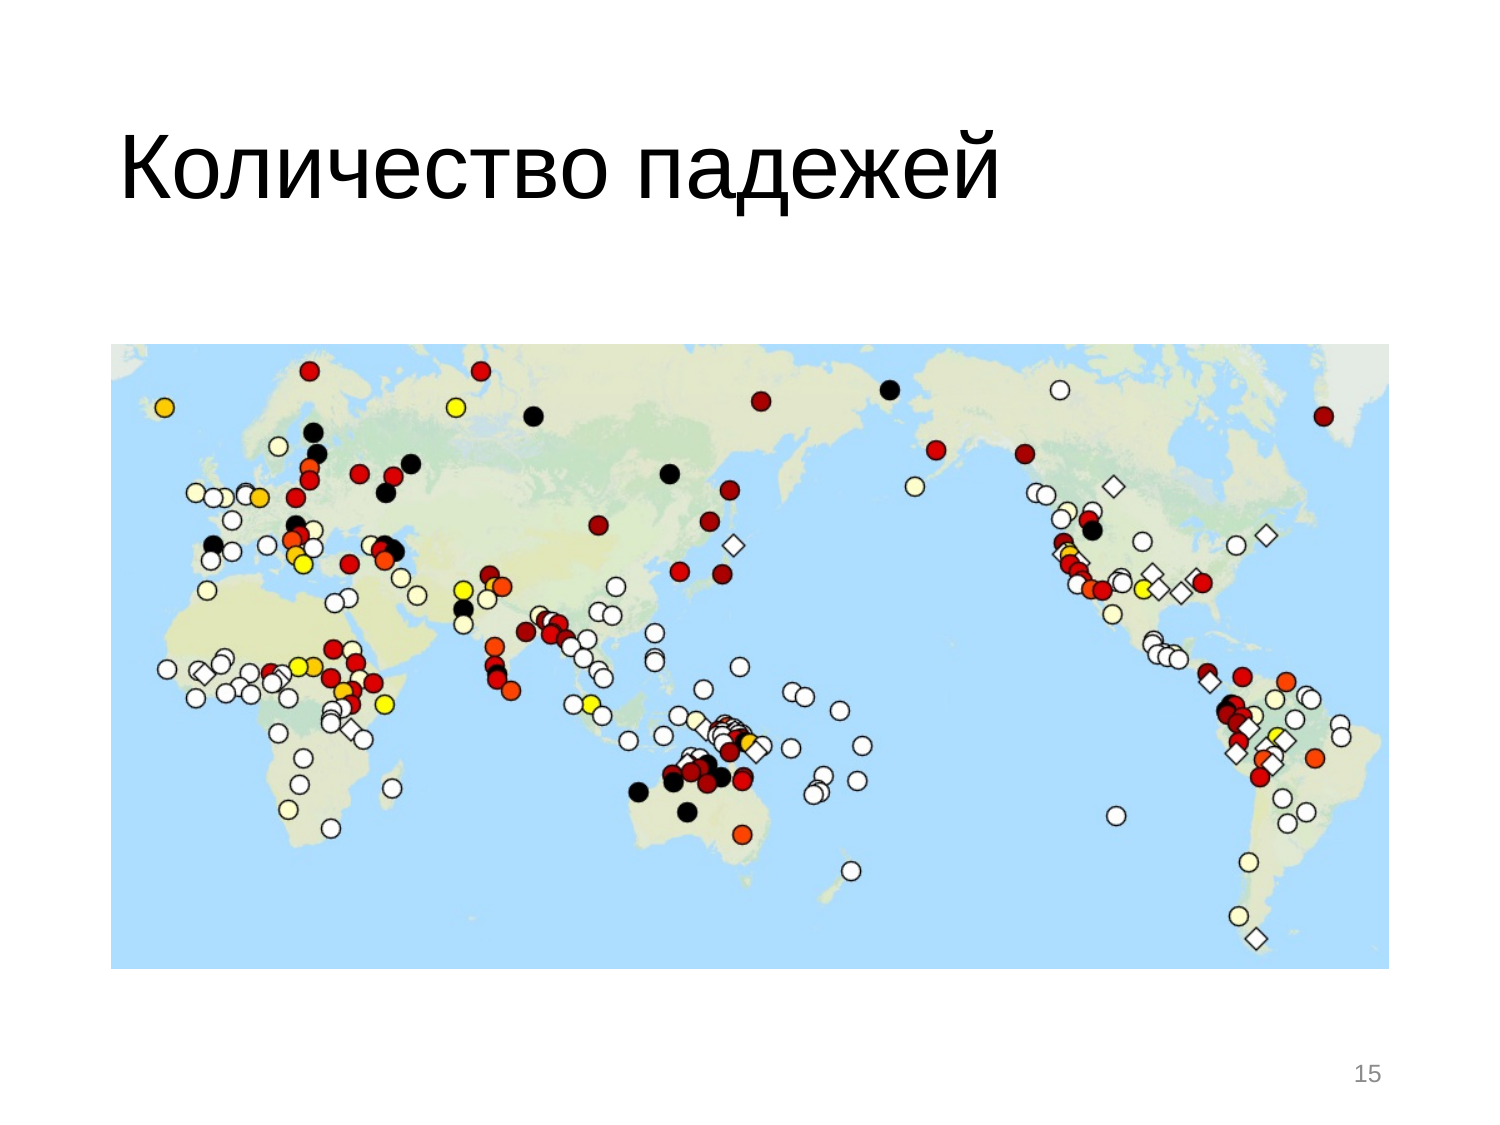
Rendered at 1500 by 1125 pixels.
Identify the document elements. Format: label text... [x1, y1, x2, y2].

slide_number 15 [1059, 1042, 1397, 1103]
title Количество падежей [103, 59, 1397, 278]
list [111, 344, 1389, 969]
